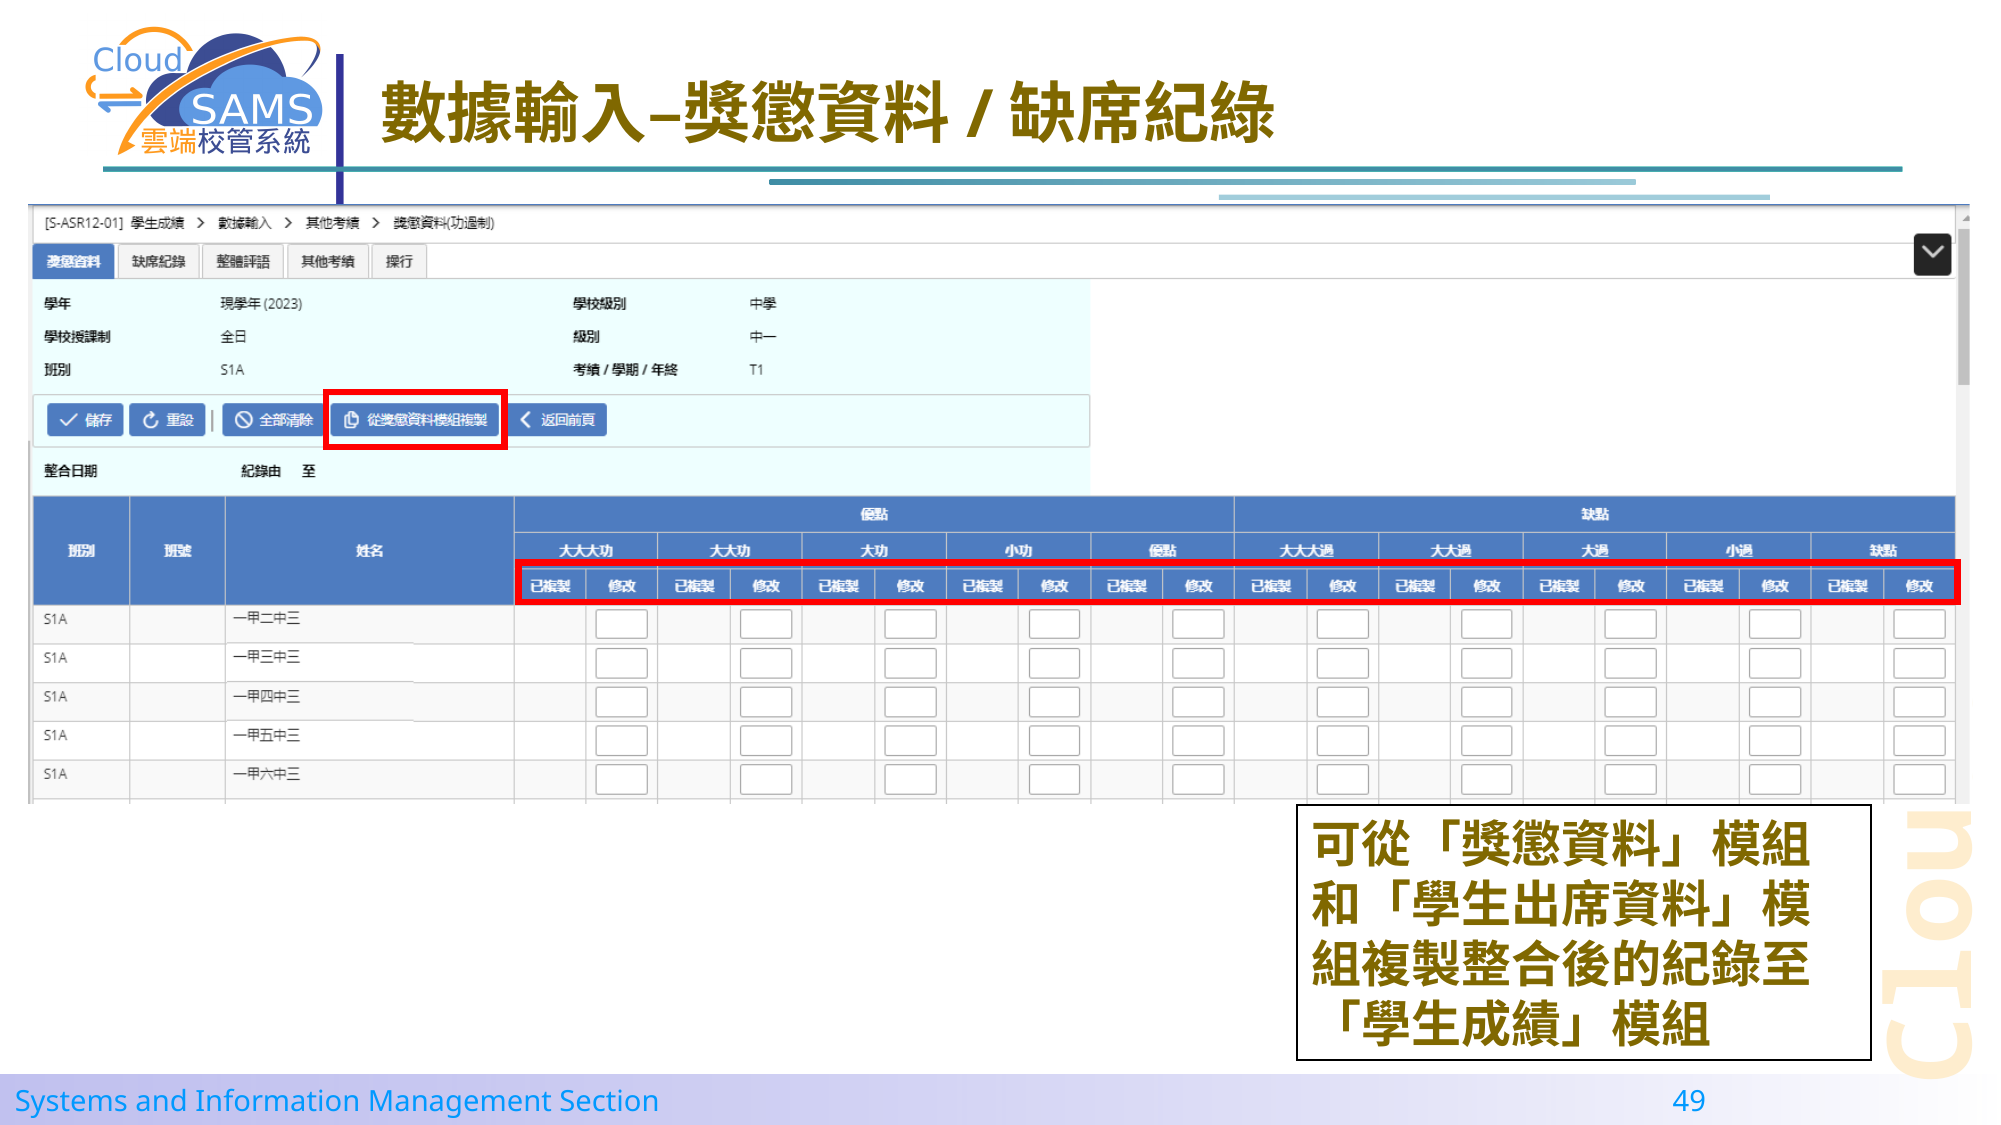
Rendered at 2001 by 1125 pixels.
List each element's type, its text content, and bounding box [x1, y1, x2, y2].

picture [79, 13, 327, 156]
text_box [27, 203, 1973, 804]
title 數據輸入–獎懲資料/缺席紀綠 [365, 57, 1541, 158]
text_box 可從「獎懲資料」模組和「學生出席資料」模組複製整合後的紀錄至「學生成績」模組 [1296, 815, 1872, 1060]
